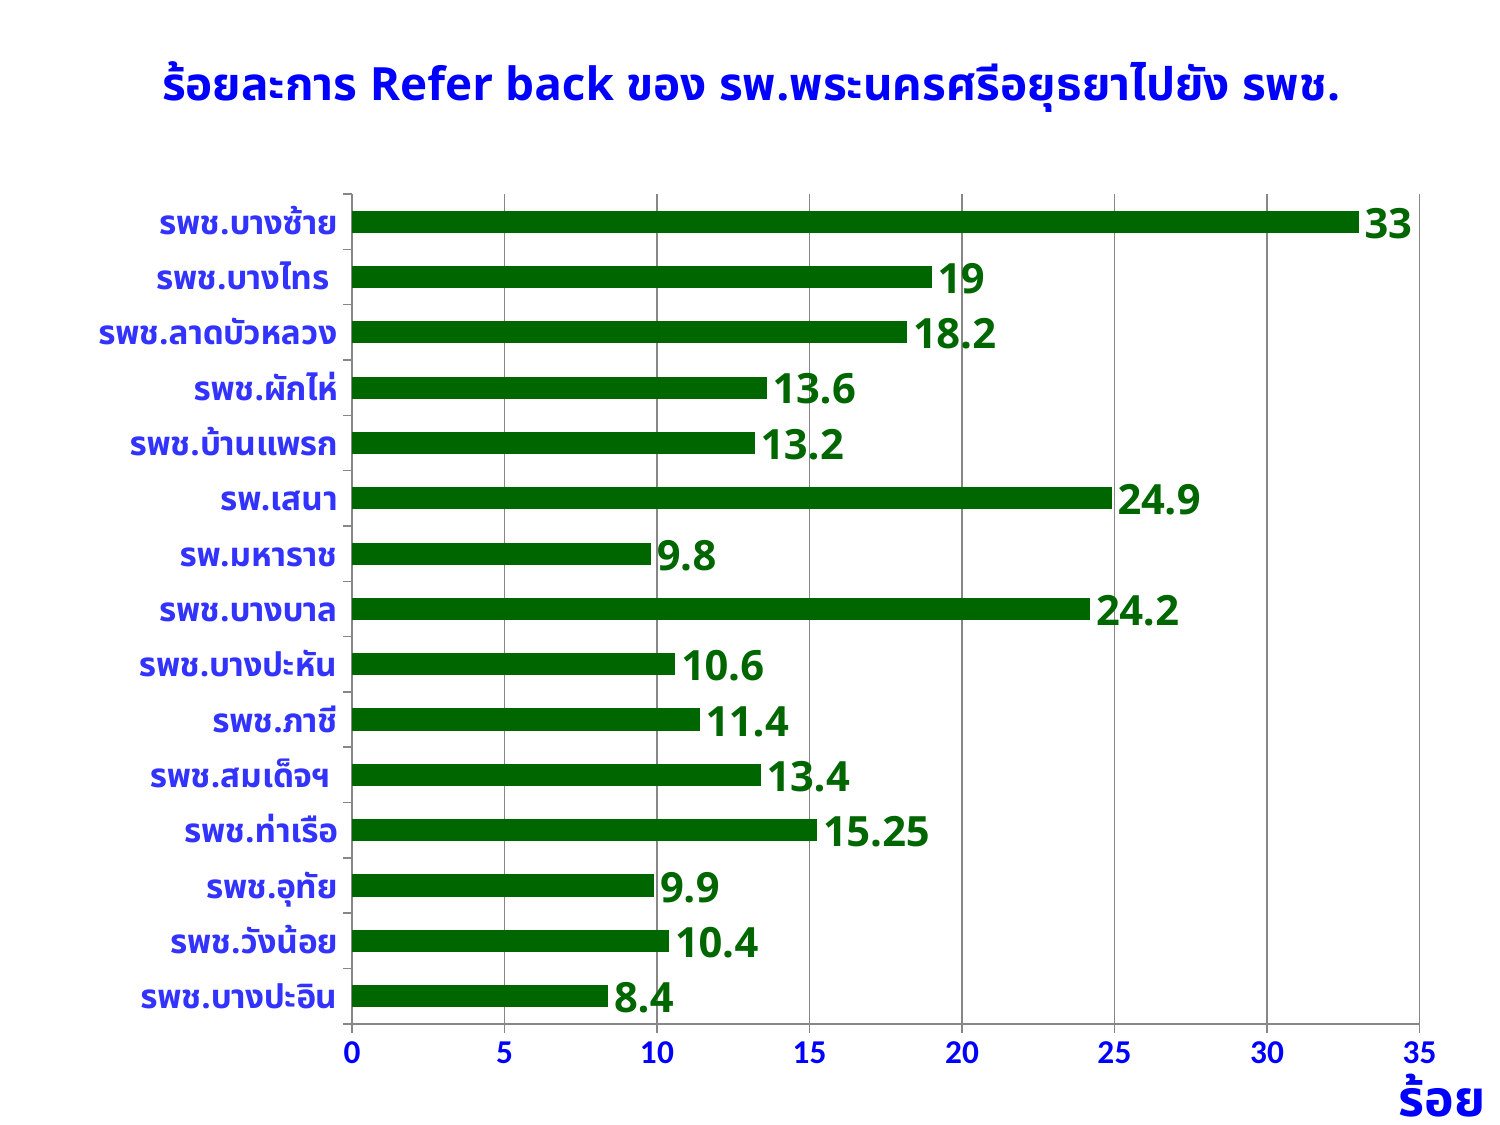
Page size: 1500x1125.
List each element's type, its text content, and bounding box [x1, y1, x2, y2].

chart [70, 175, 1466, 1091]
text_box ร้อยละ [1335, 1059, 1500, 1125]
title ร้อยละการ Refer back ของ รพ.พระนครศรีอยุธยาไปยัง รพช. [82, 23, 1432, 141]
